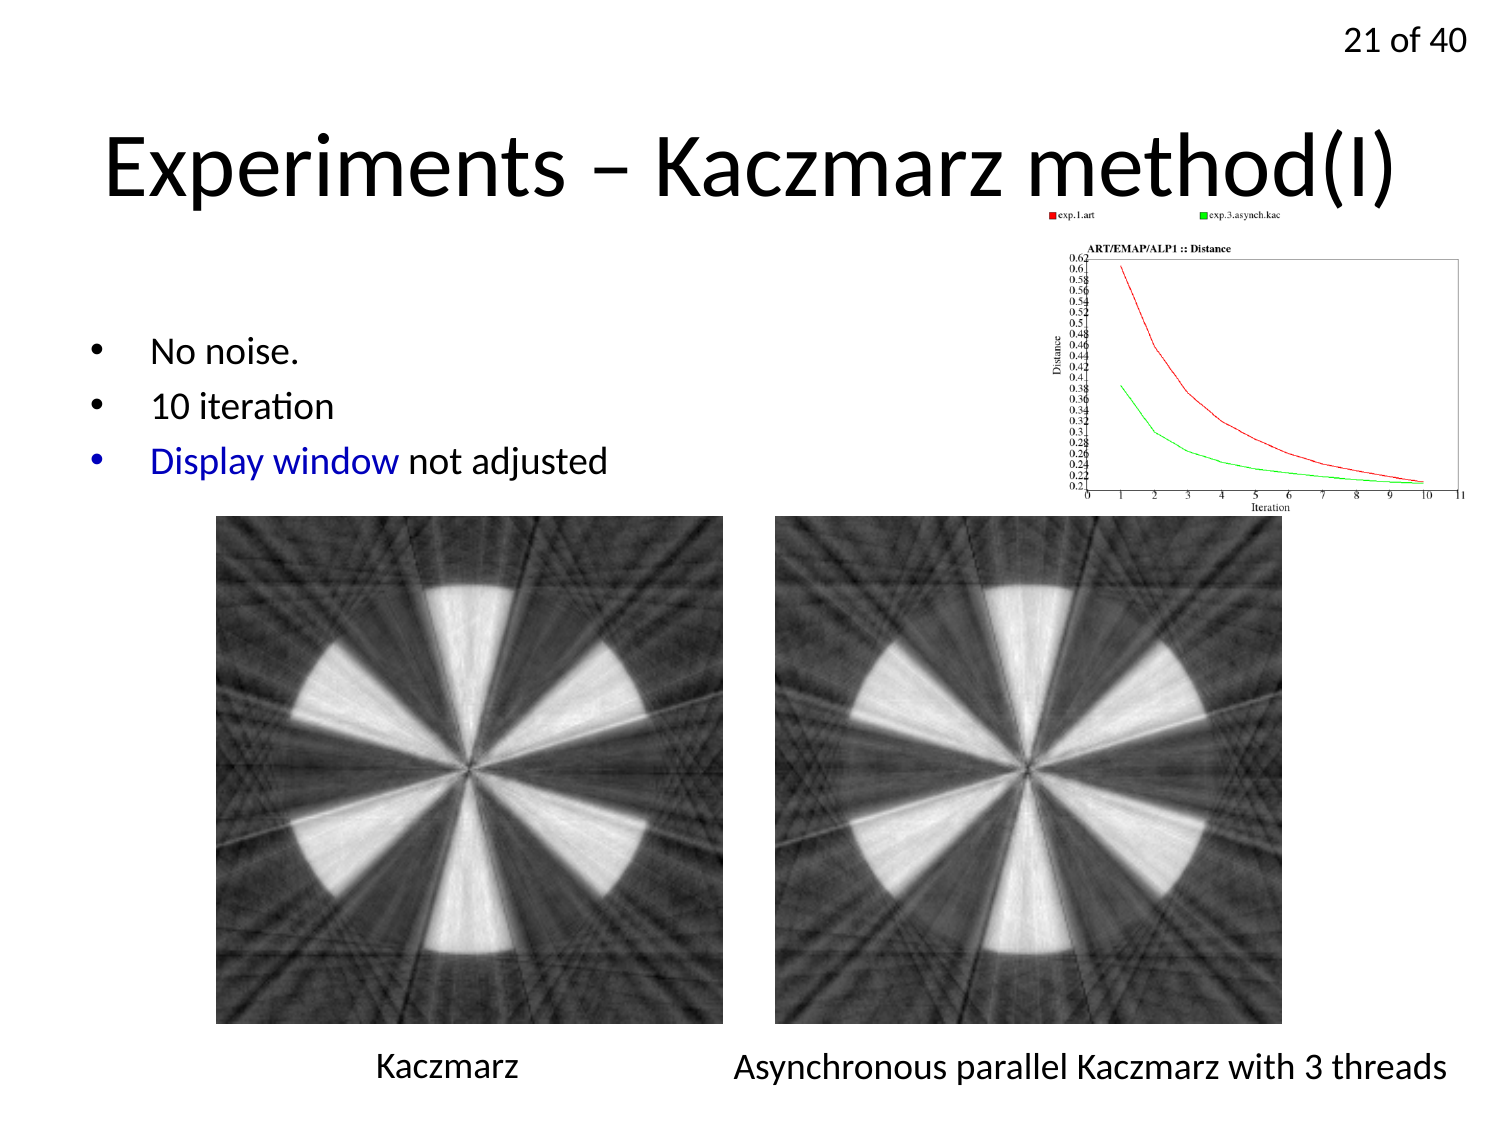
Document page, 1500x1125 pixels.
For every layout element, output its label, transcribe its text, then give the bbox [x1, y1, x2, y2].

title Experiments – Kaczmarz method(I) [76, 66, 1427, 254]
text_box Asynchronous parallel Kaczmarz with 3 threads [718, 1034, 1464, 1095]
picture [775, 207, 1499, 1024]
text_box Kaczmarz [361, 1033, 535, 1094]
picture [216, 516, 724, 1024]
